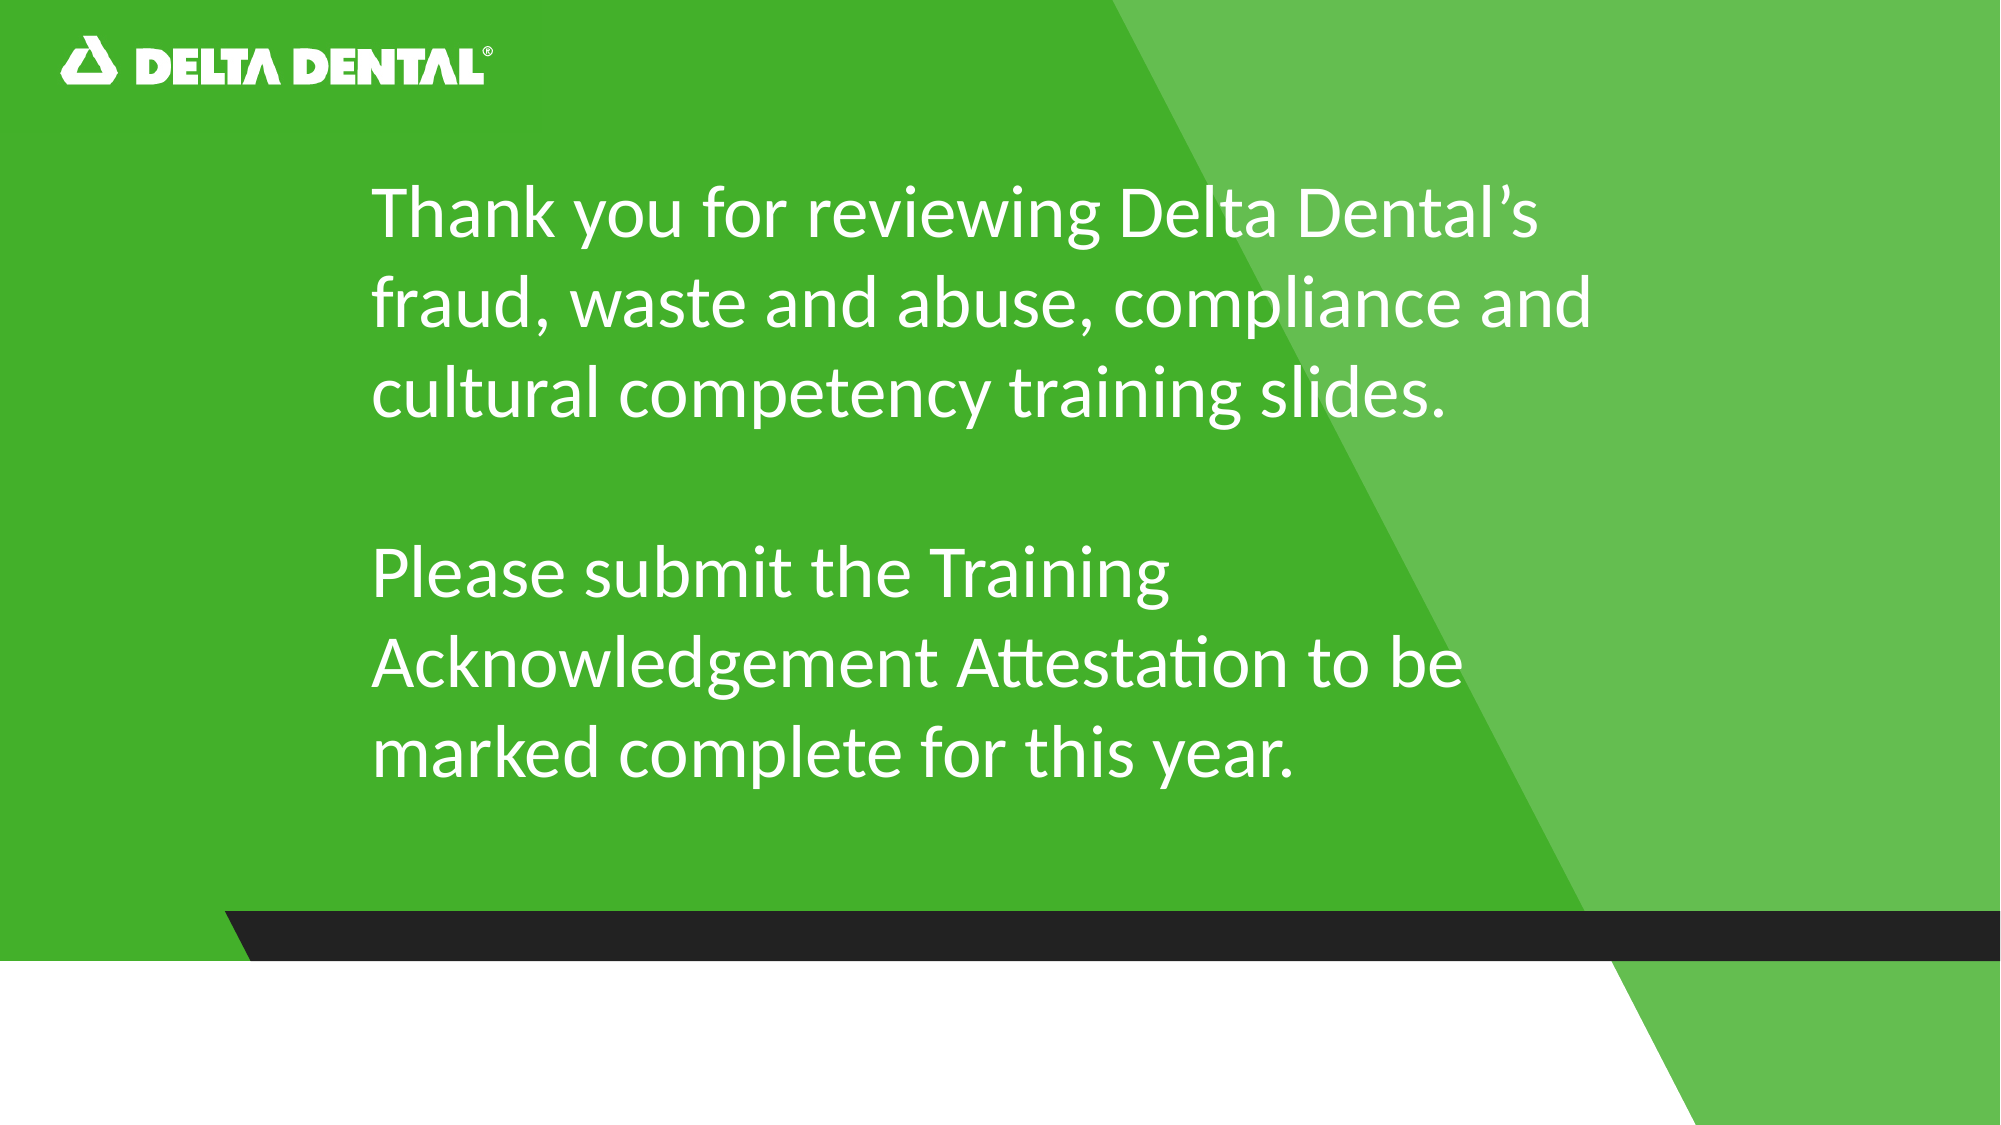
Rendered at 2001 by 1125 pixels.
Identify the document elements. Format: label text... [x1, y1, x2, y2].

title Thank you for reviewing Delta Dental’s fraud, waste and abuse, compliance and cultural competency training slides. Please submit the Training Acknowledgement Attestation to be marked complete for this year. [350, 0, 1650, 956]
picture [0, 0, 542, 133]
